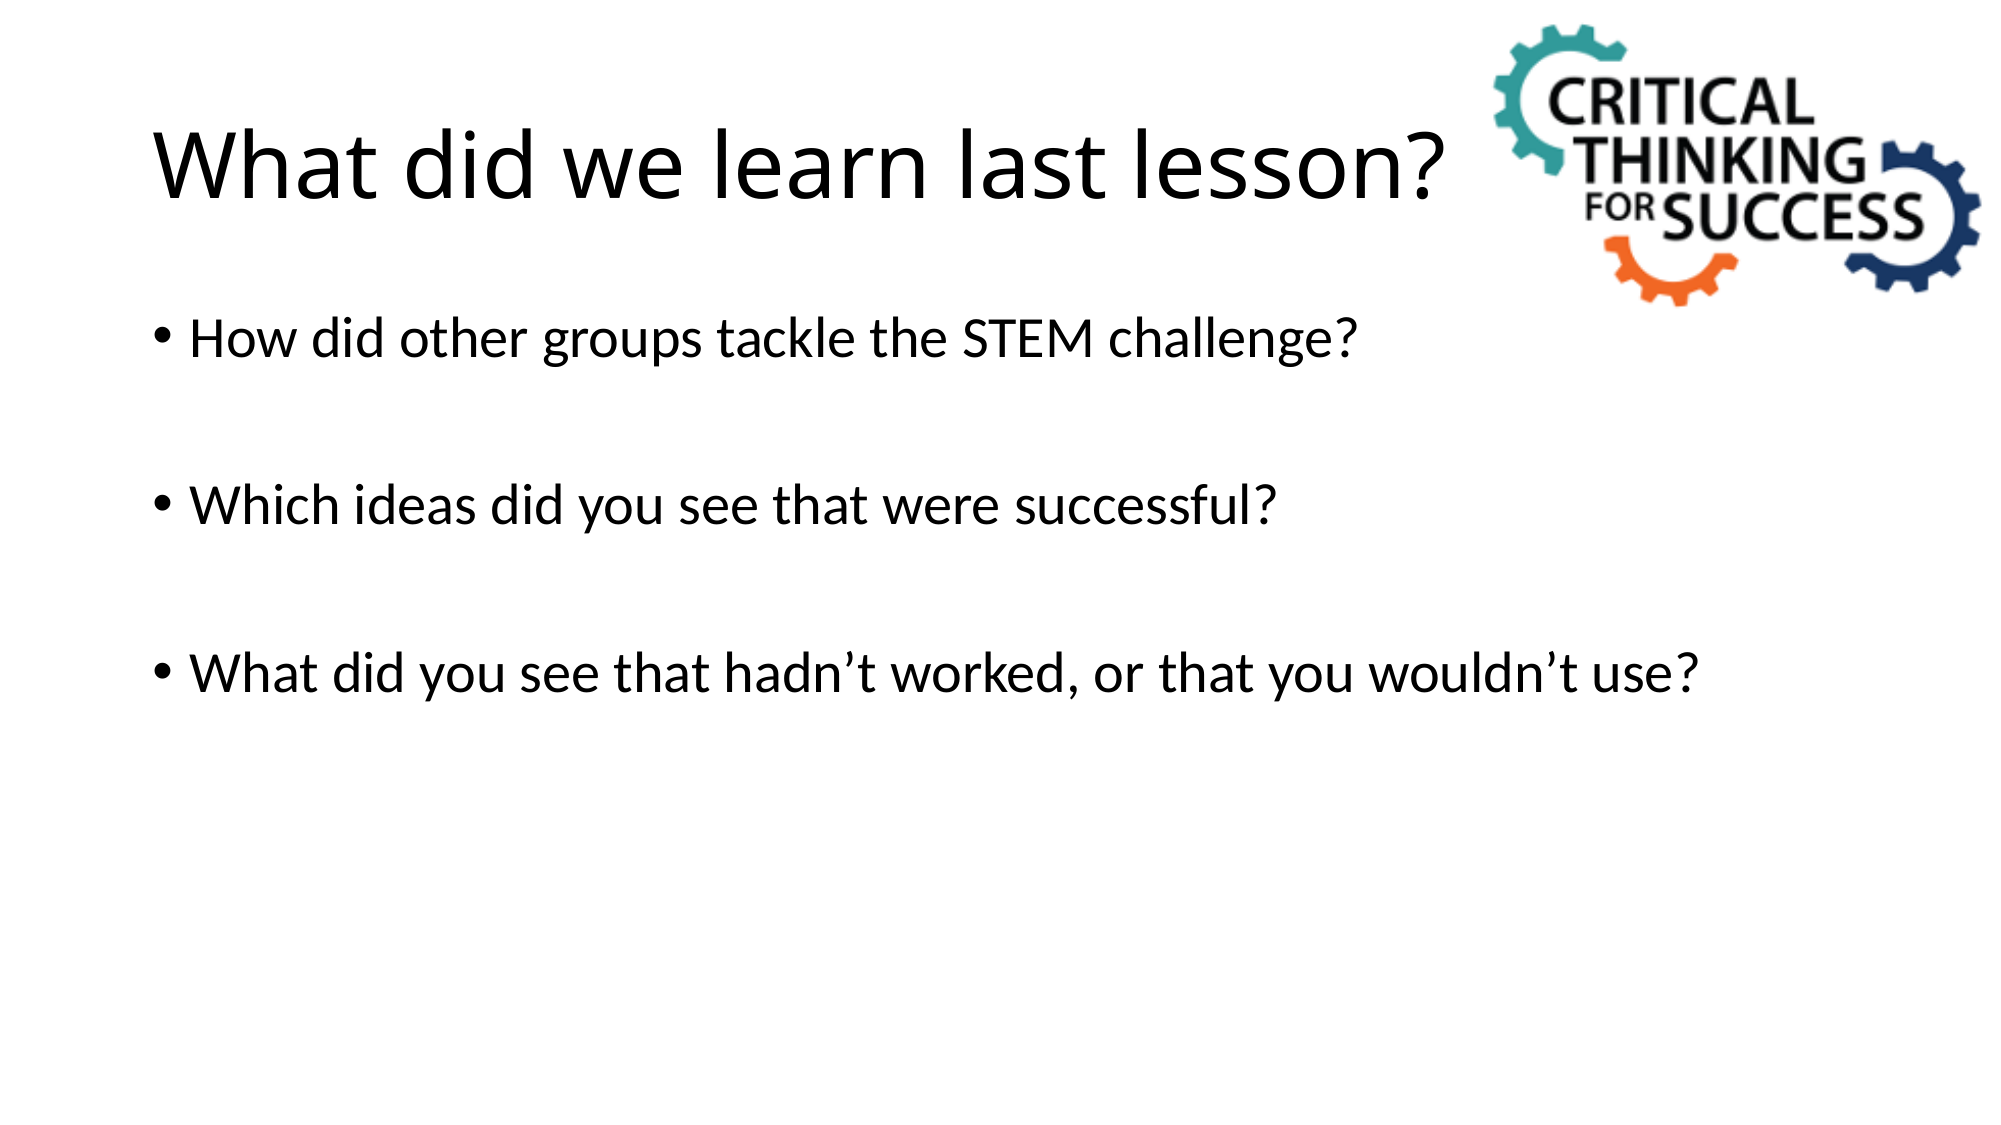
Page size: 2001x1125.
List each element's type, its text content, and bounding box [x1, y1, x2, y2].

list How did other groups tackle the STEM challenge? Which ideas did you see that were successful? What did you see that hadn’t worked, or that you wouldn’t use? [137, 299, 1863, 1014]
picture [1480, 13, 2000, 319]
title What did we learn last lesson? [137, 59, 1480, 278]
